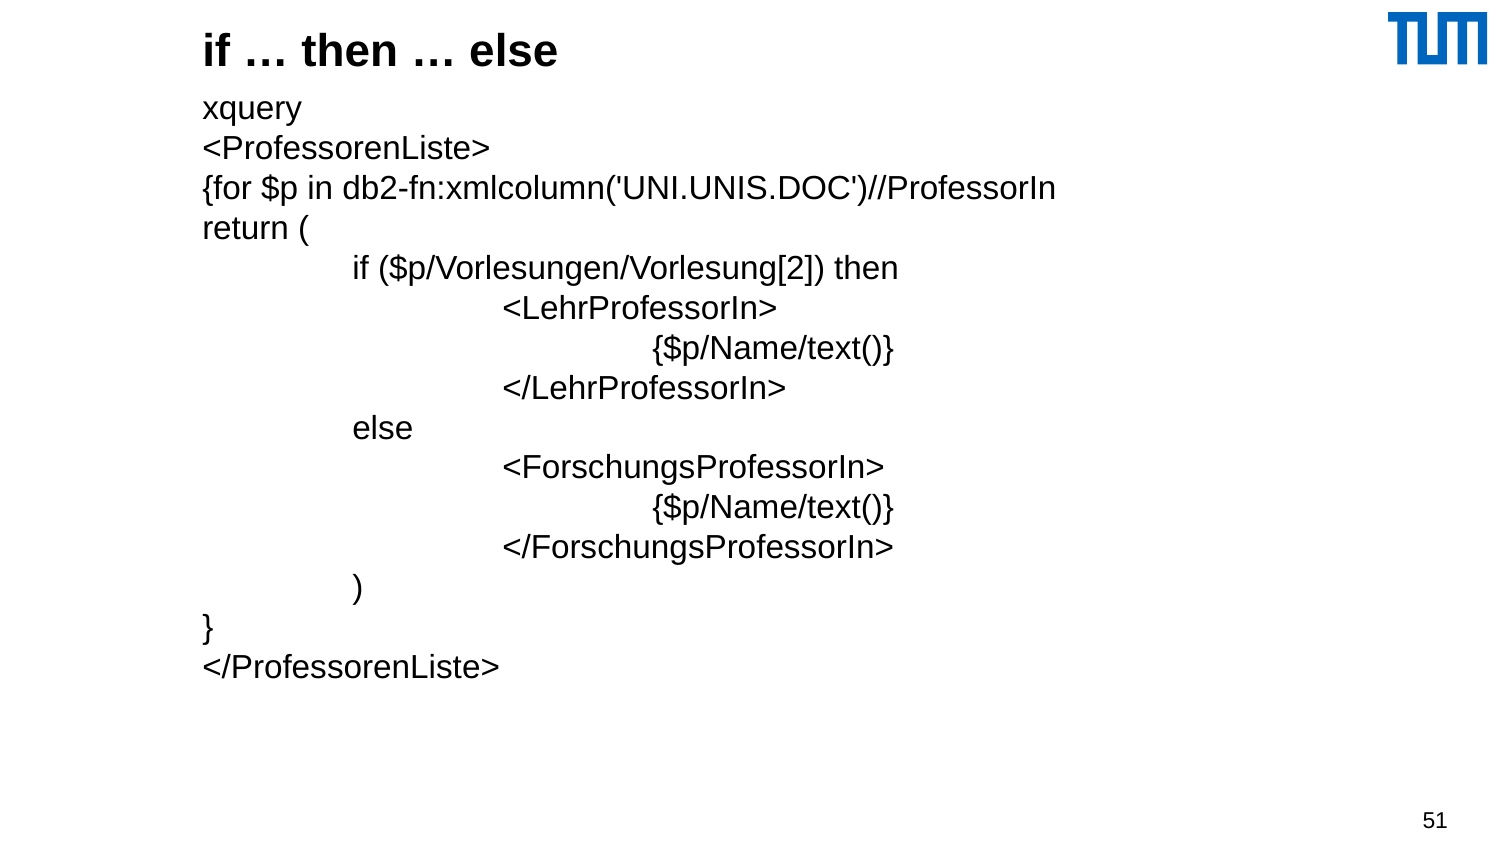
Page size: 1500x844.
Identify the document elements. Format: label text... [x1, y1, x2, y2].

list xquery <ProfessorenListe> {for $p in db2-fn:xmlcolumn('UNI.UNIS.DOC')//ProfessorIn return ( if ($p/Vorlesungen/Vorlesung[2]) then <LehrProfessorIn> {$p/Name/text()} </LehrProfessorIn> else <ForschungsProfessorIn> {$p/Name/text()} </ForschungsProfessorIn> ) } </ProfessorenListe> [187, 79, 1313, 809]
title if … then … else [187, 0, 1313, 71]
slide_number 51 [1111, 796, 1448, 842]
